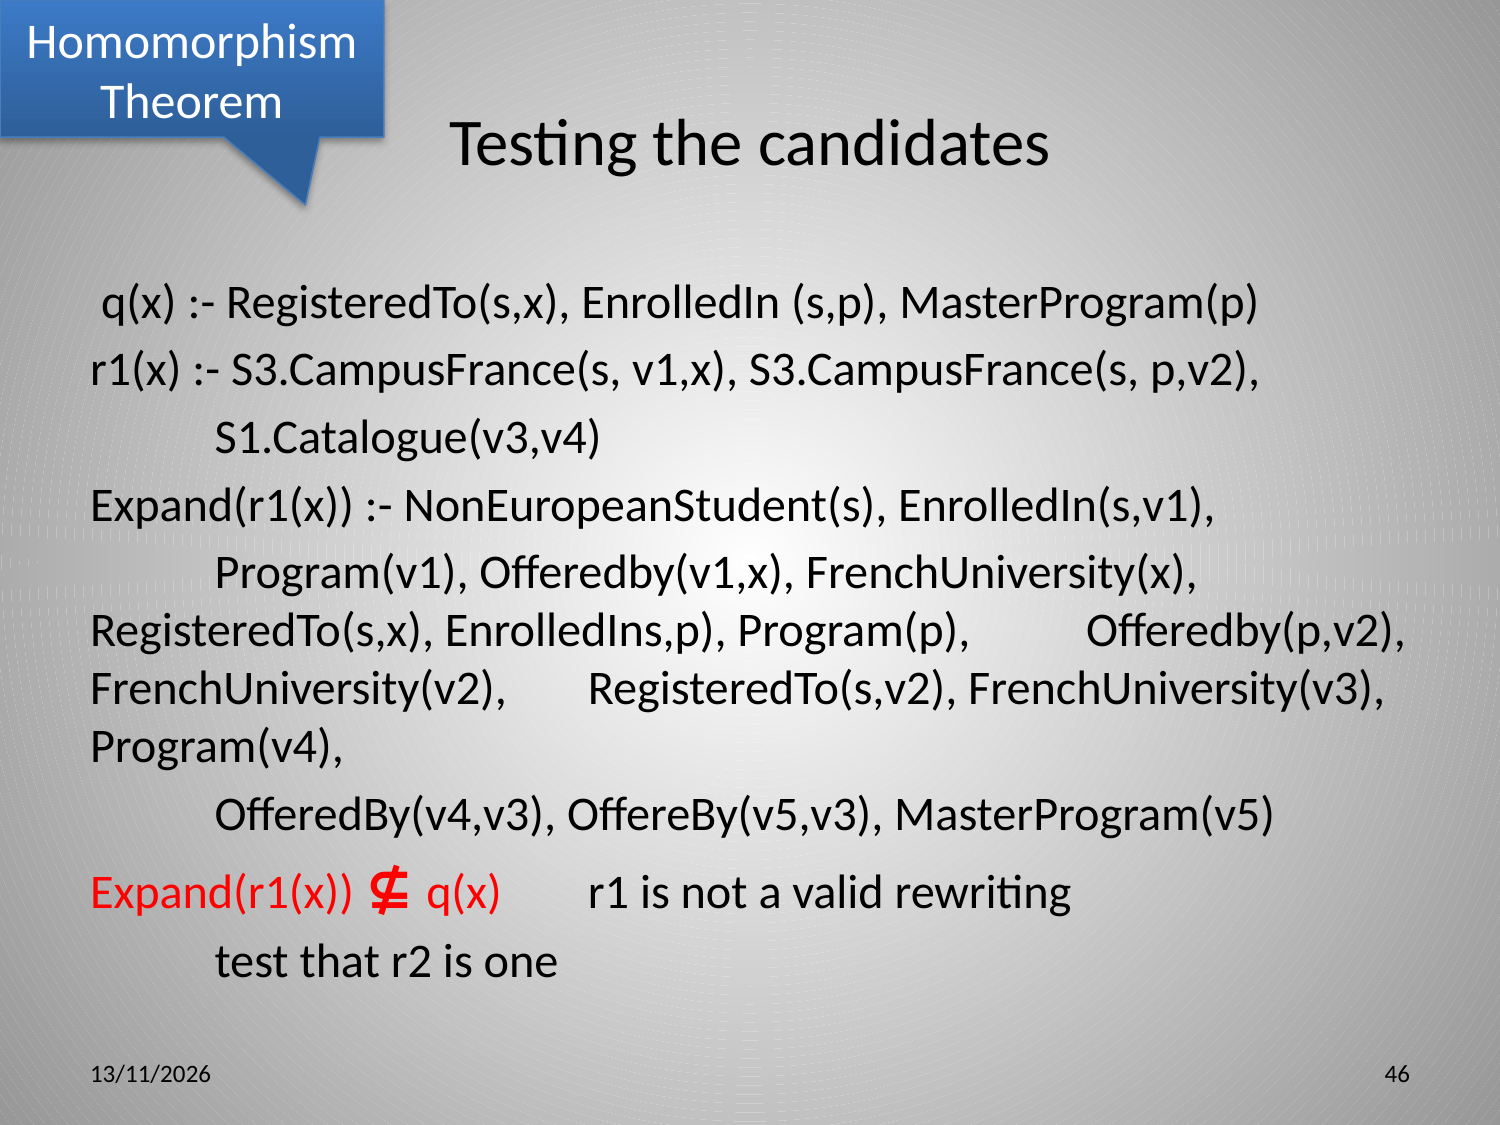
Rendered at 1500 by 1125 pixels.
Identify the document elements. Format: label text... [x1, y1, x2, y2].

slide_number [75, 1042, 425, 1103]
text_box Homomorphism Theorem [0, 0, 385, 206]
list q(x) :- RegisteredTo(s,x), EnrolledIn (s,p), MasterProgram(p) r1(x) :- S3.CampusFrance(s, v1,x), S3.CampusFrance(s, p,v2), S1.Catalogue(v3,v4) Expand(r1(x)) :- NonEuropeanStudent(s), EnrolledIn(s,v1), Program(v1), Offeredby(v1,x), FrenchUniversity(x), RegisteredTo(s,x), EnrolledIns,p), Program(p), Offeredby(p,v2), FrenchUniversity(v2), RegisteredTo(s,v2), FrenchUniversity(v3), Program(v4), OfferedBy(v4,v3), OffereBy(v5,v3), MasterProgram(v5) Expand(r1(x)) ⊈ q(x) r1 is not a valid rewriting test that r2 is one [75, 262, 1425, 1005]
slide_number 46 [1074, 1042, 1425, 1103]
title Testing the candidates [75, 45, 1425, 233]
